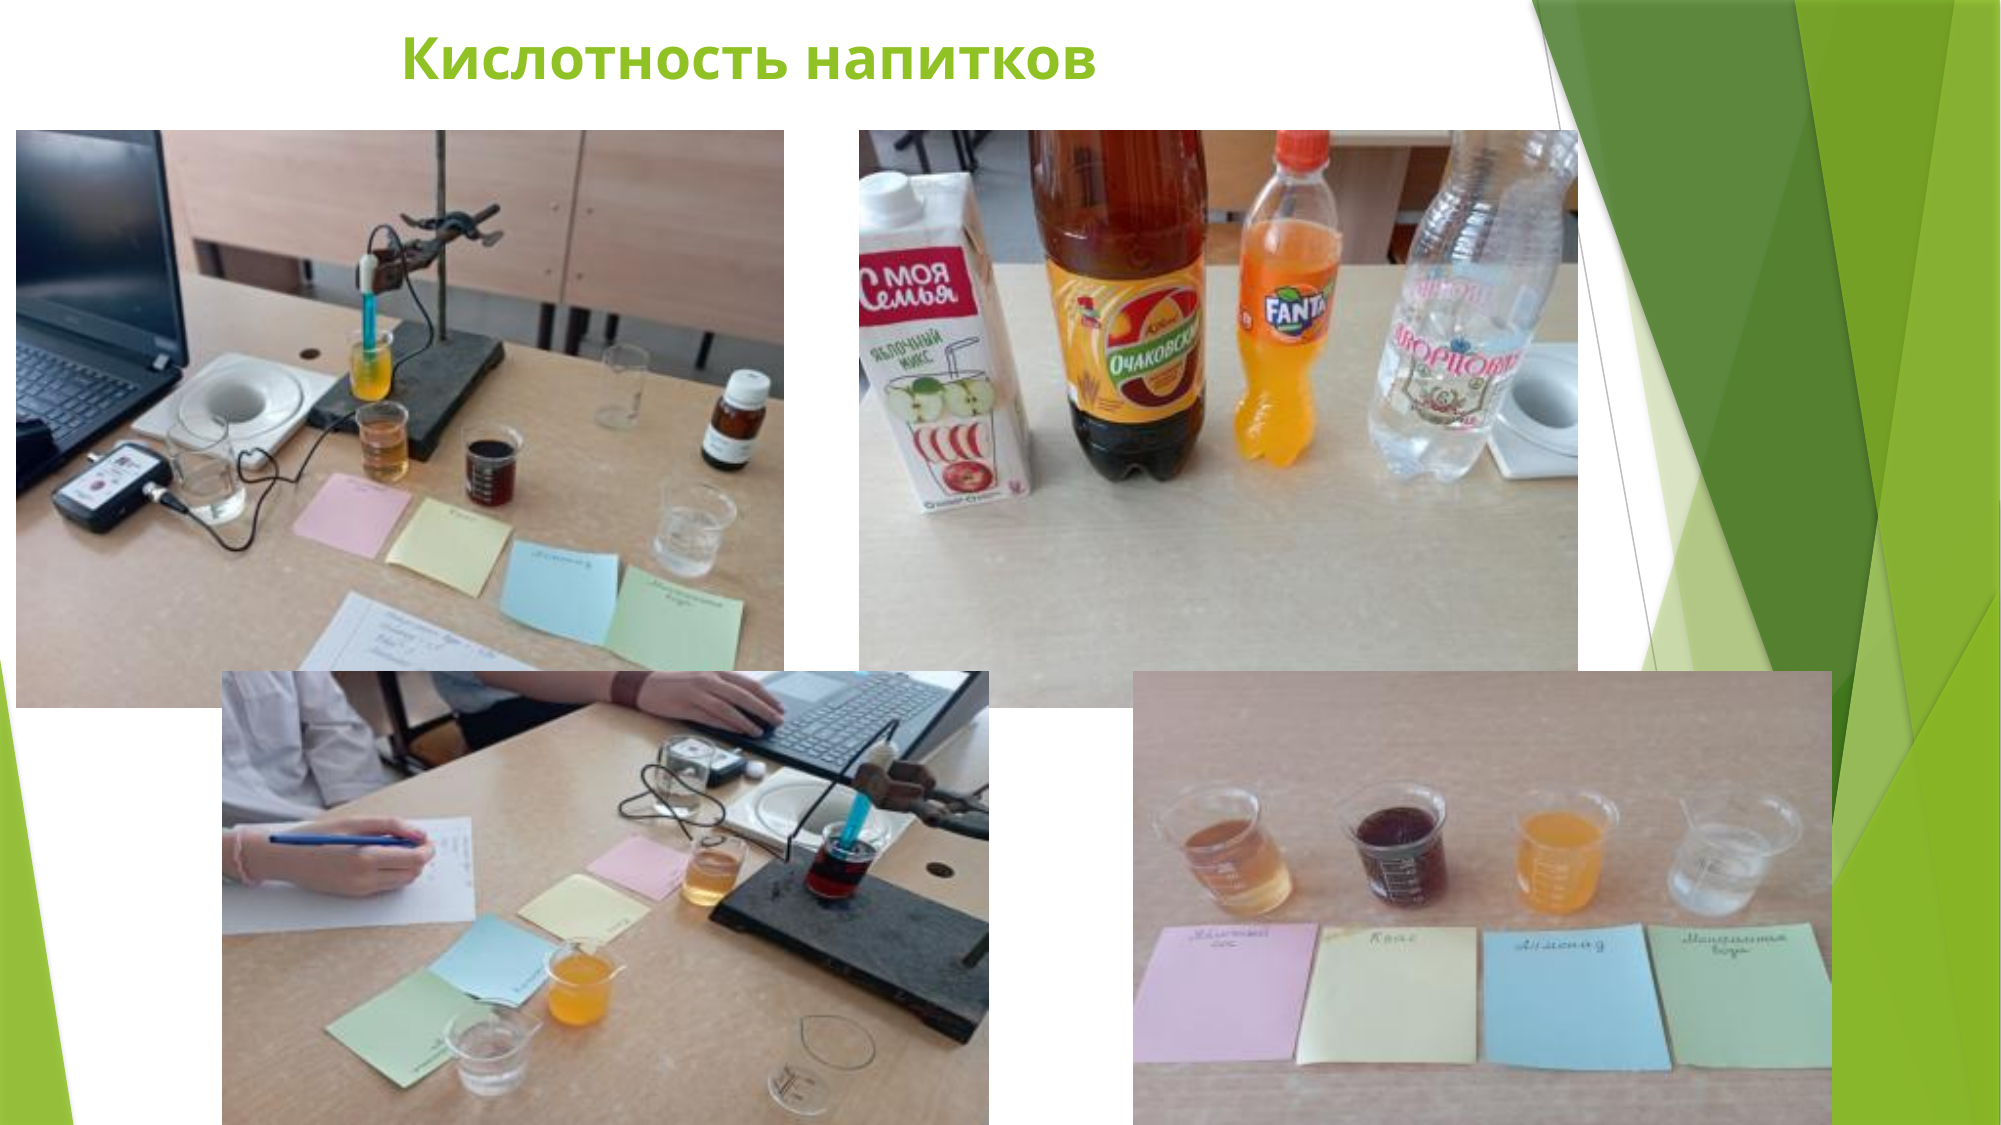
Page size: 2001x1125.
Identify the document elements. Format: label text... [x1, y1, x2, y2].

picture [1132, 670, 1833, 1125]
picture [16, 129, 990, 1125]
title Кислотность напитков [111, 13, 1522, 317]
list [858, 129, 1579, 709]
